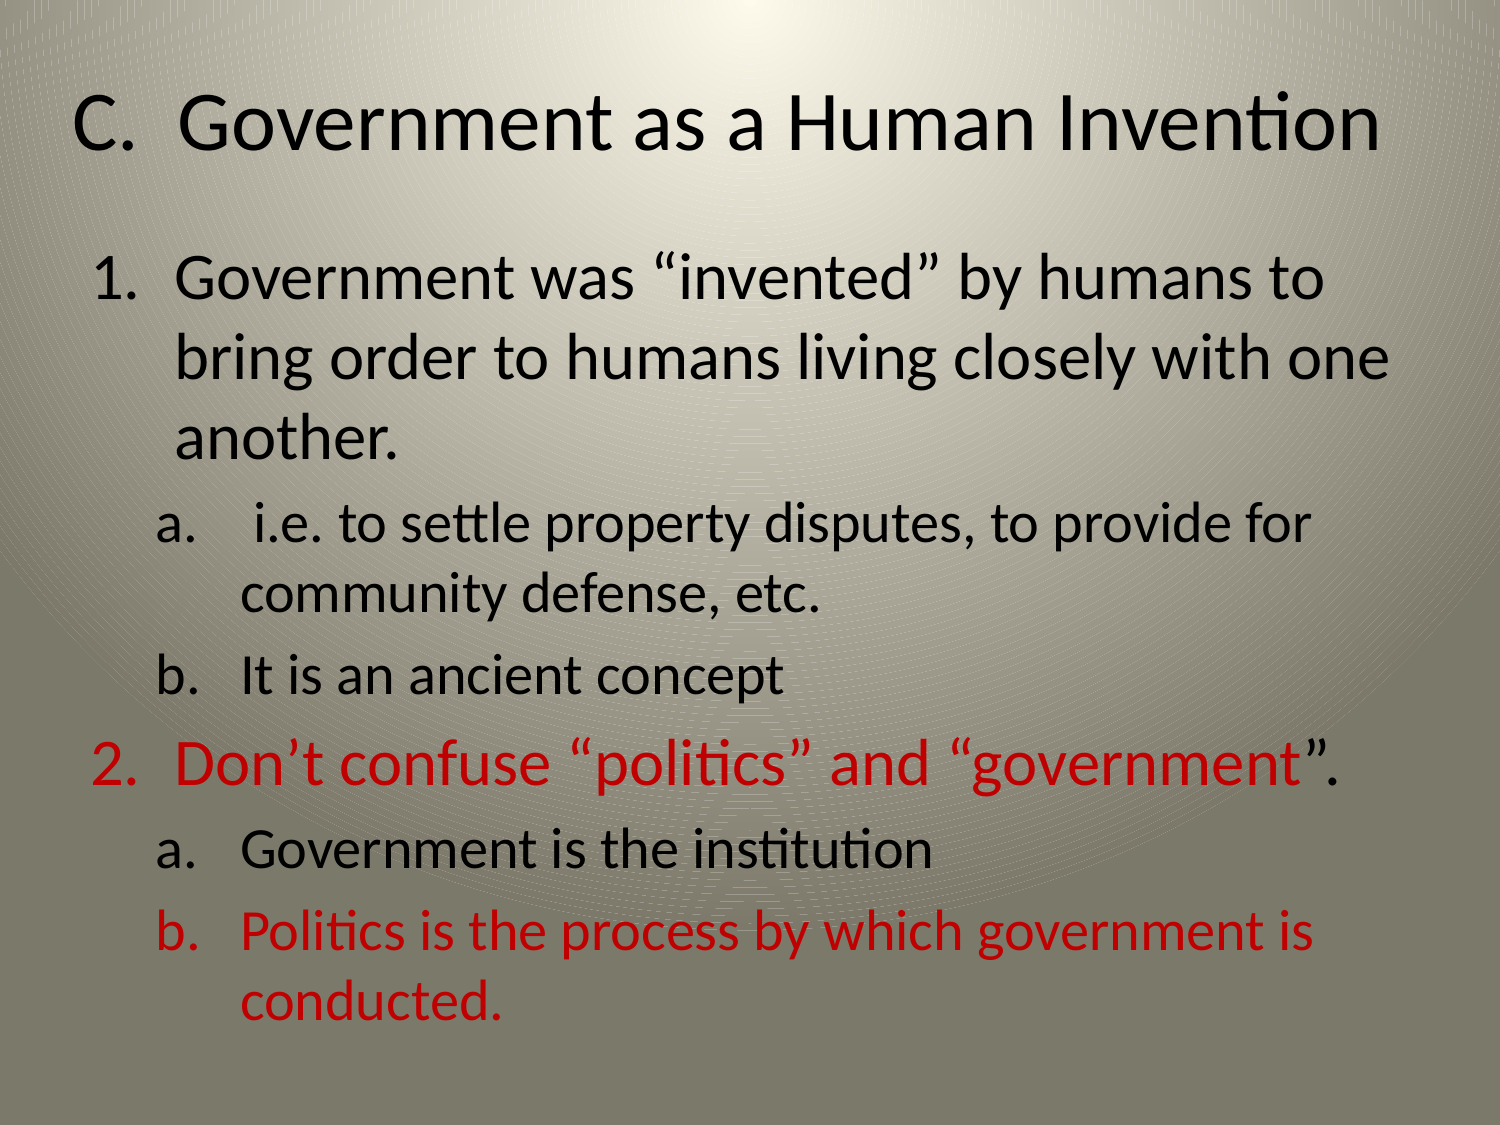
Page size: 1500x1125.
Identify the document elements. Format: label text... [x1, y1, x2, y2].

title C. Government as a Human Invention [50, 45, 1425, 188]
list Government was “invented” by humans to bring order to humans living closely with one another. i.e. to settle property disputes, to provide for community defense, etc. It is an ancient concept Don’t confuse “politics” and “government”. Government is the institution Politics is the process by which government is conducted. [75, 224, 1425, 1075]
